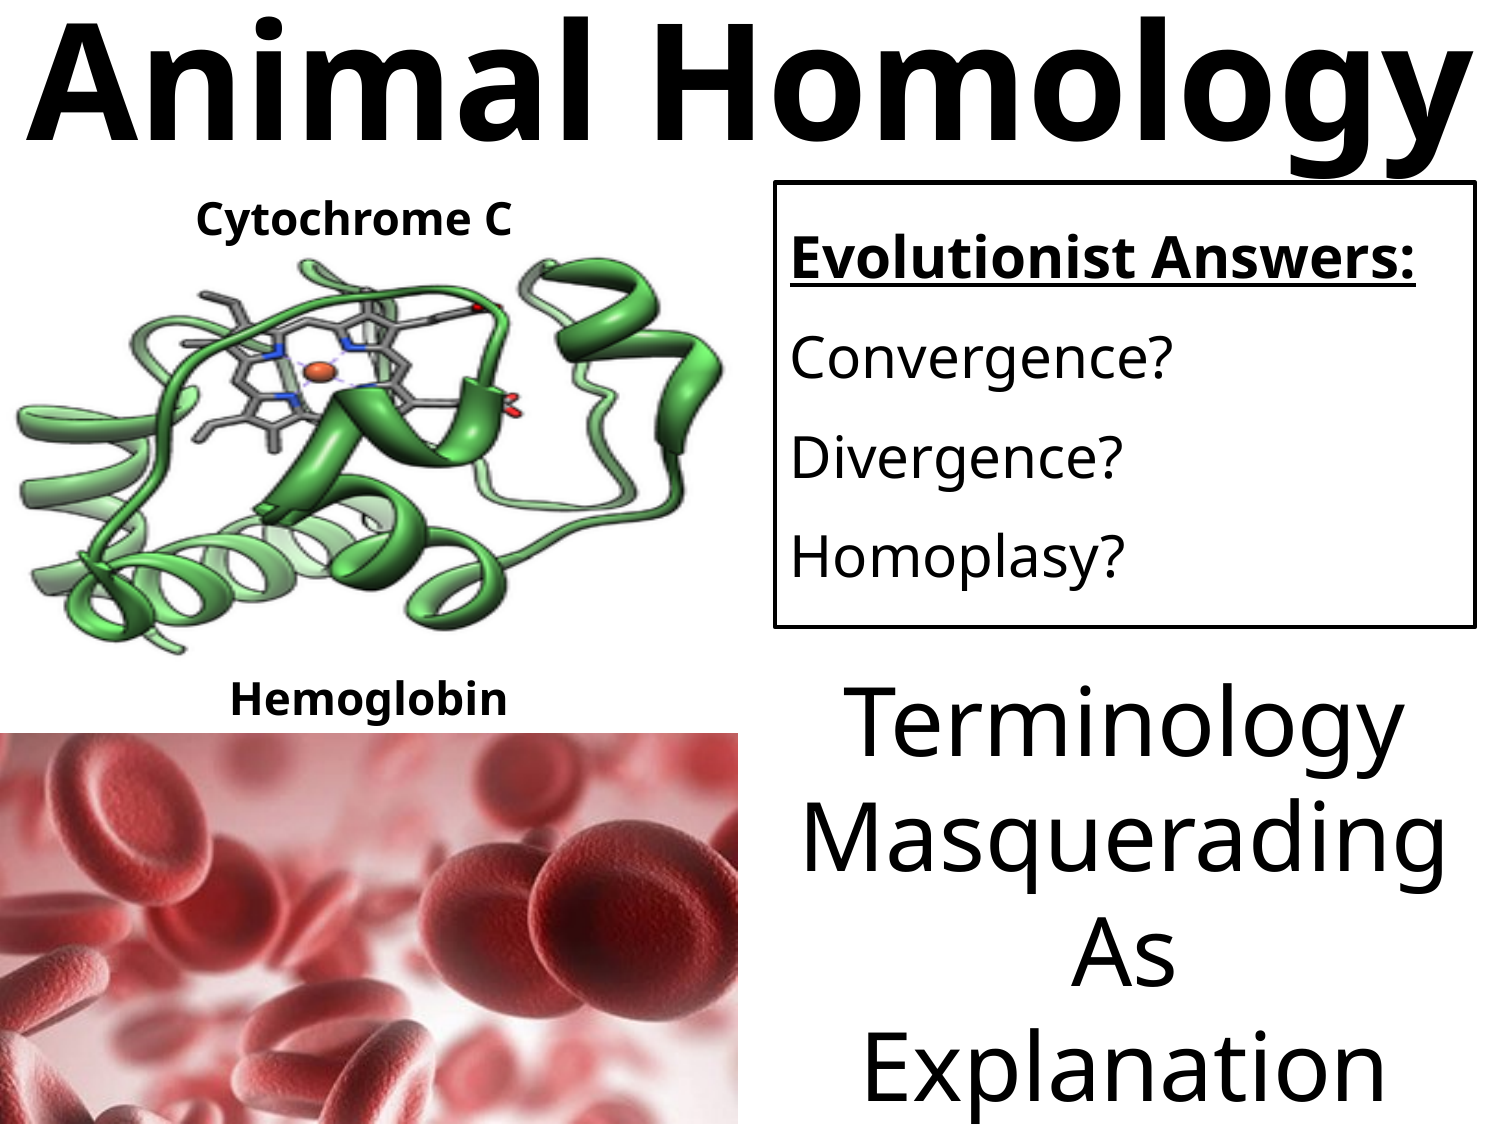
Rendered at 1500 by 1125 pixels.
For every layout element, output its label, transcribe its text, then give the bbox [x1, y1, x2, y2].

text_box Hemoglobin [214, 672, 524, 731]
text_box Cytochrome C [180, 182, 529, 248]
text_box Evolutionist Answers: Convergence? Divergence? Homoplasy? [774, 182, 1475, 627]
text_box Terminology Masquerading As Explanation [784, 653, 1466, 1125]
picture [0, 249, 738, 663]
picture [0, 732, 738, 1125]
title Animal Homology [0, 0, 1500, 150]
